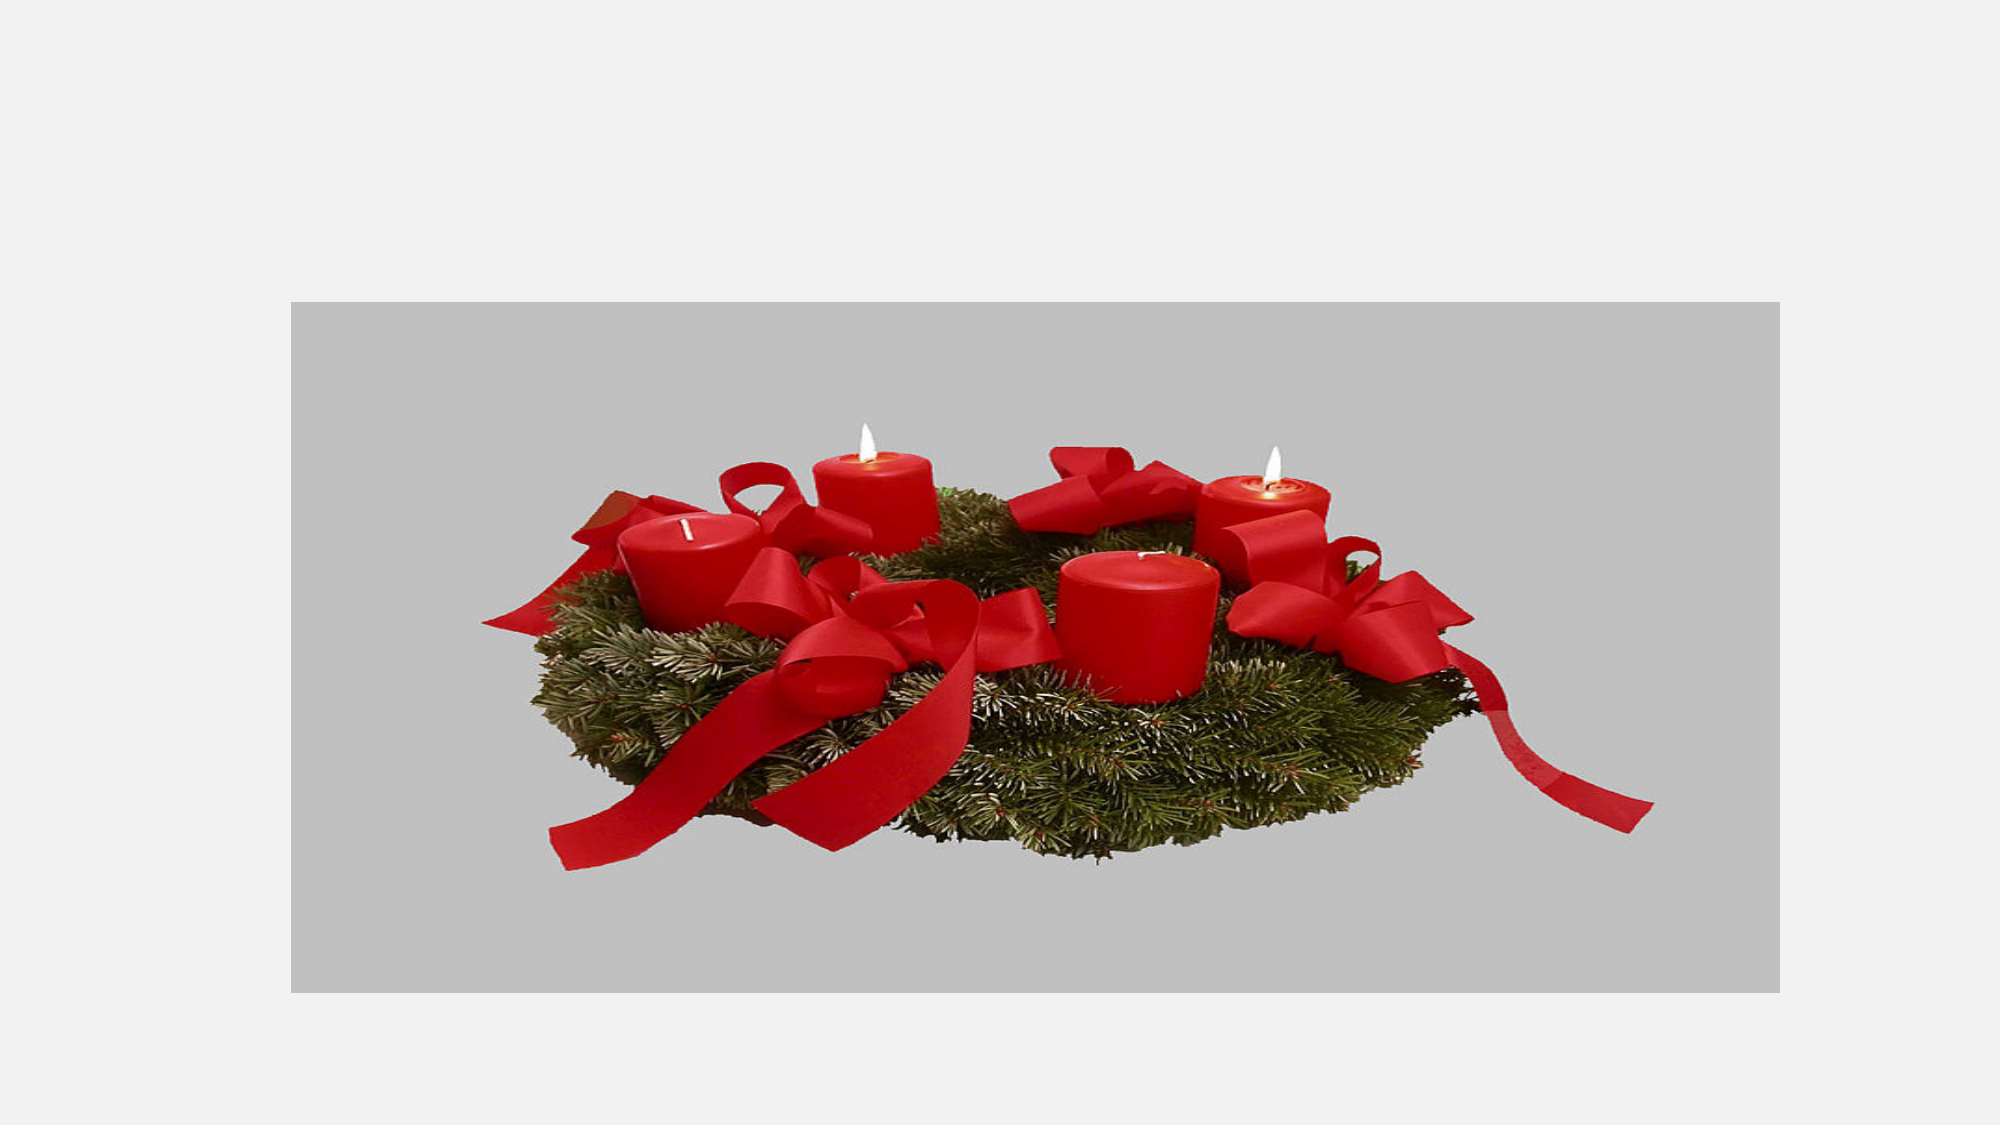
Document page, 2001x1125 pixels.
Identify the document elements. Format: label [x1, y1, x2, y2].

picture [291, 302, 1780, 993]
